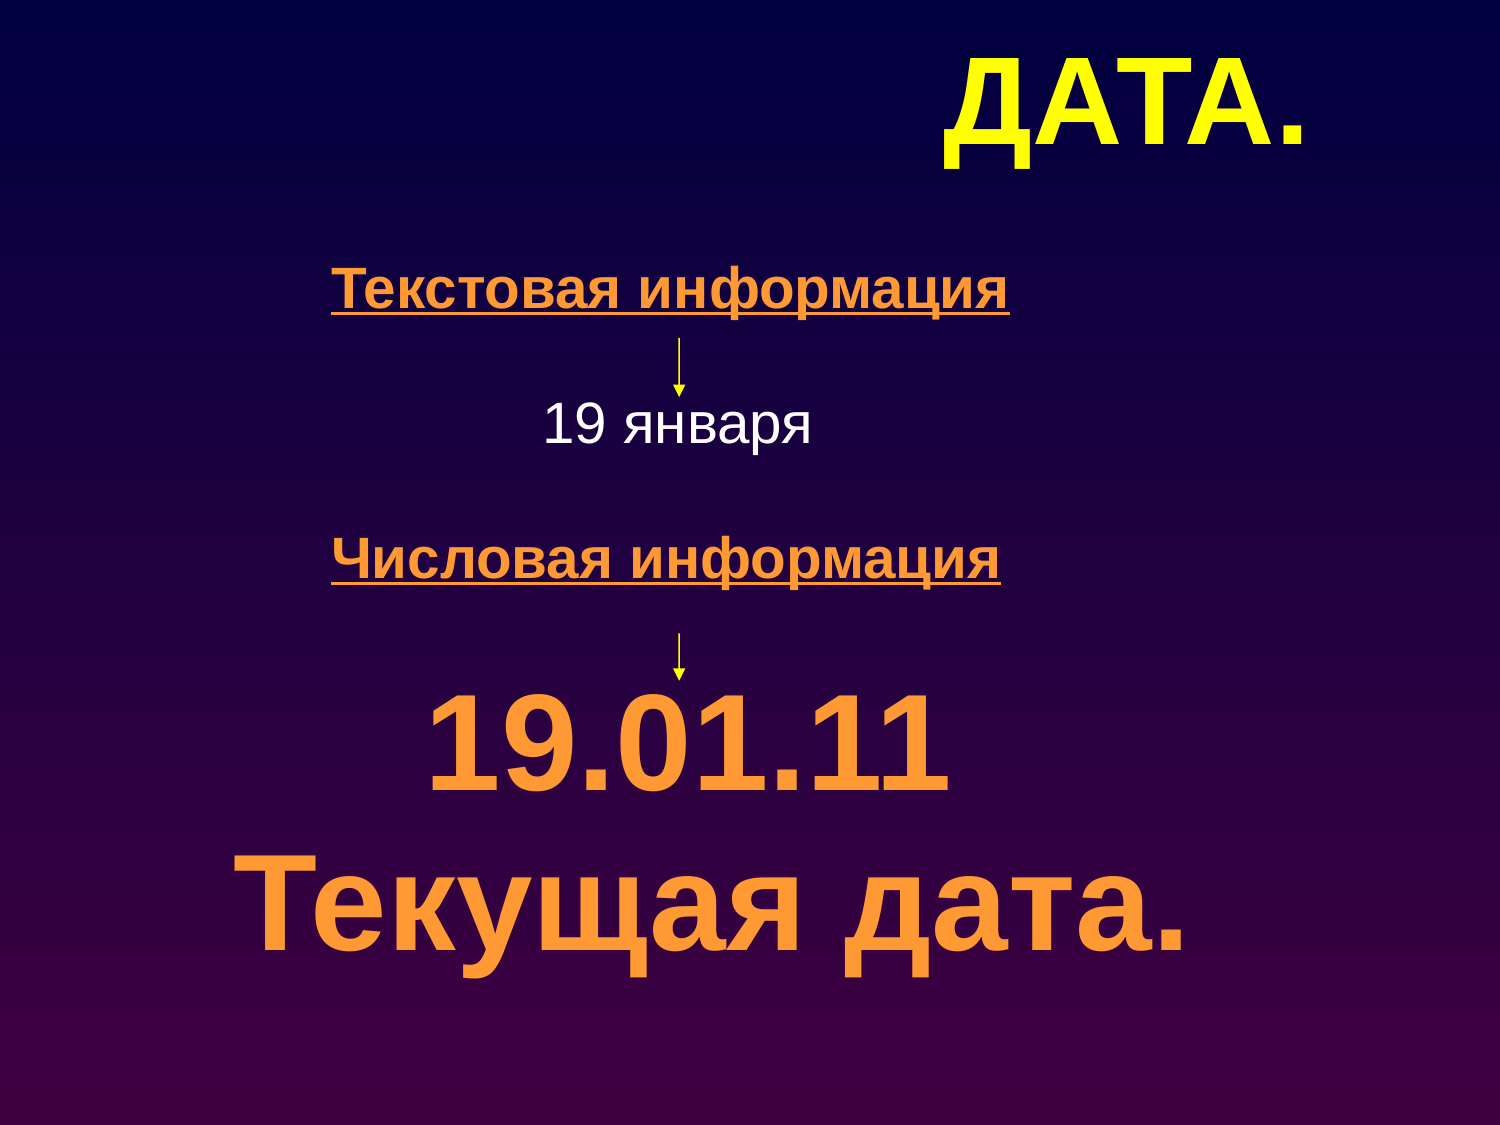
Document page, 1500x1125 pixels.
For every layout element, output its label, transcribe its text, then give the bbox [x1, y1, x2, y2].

list Текстовая информация 19 января Числовая информация 19.01.11 Текущая дата. [218, 196, 1330, 1048]
title ДАТА. [596, 30, 1449, 159]
text_box [672, 337, 686, 398]
text_box [672, 633, 686, 681]
